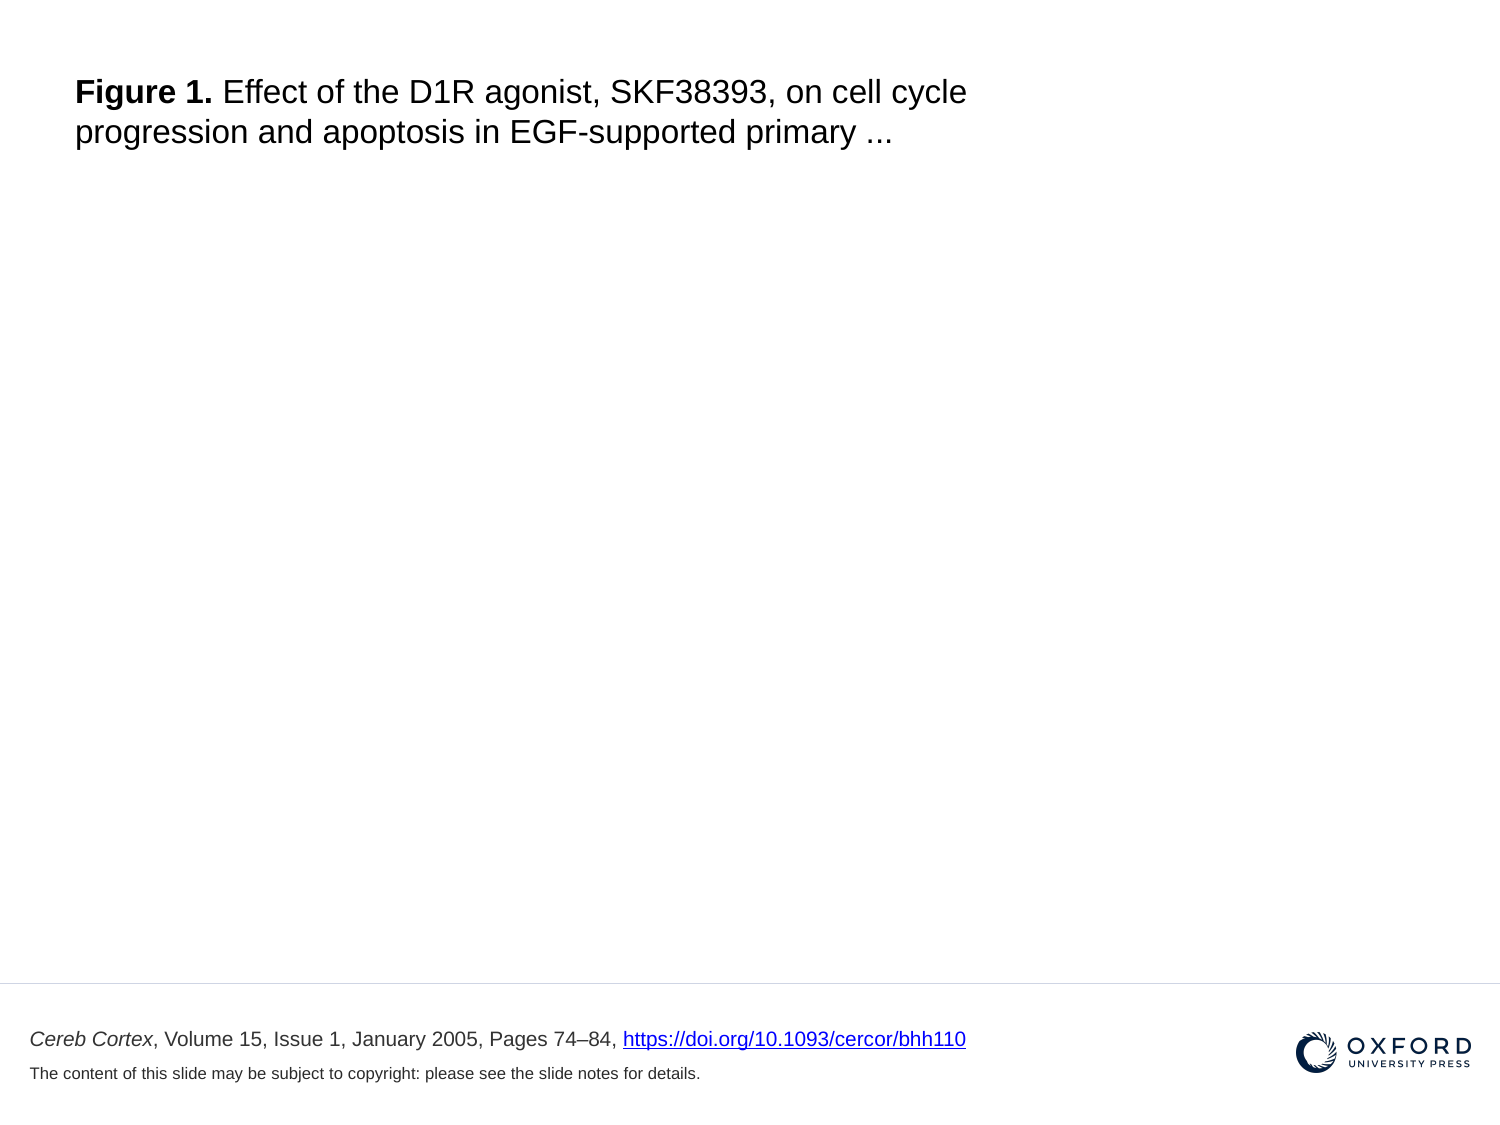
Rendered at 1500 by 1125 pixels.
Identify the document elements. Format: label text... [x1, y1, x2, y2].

footer Cereb Cortex, Volume 15, Issue 1, January 2005, Pages 74–84, https://doi.org/10.1093/cercor/bhh110 The content of this slide may be subject to copyright: please see the slide notes for details. [0, 983, 1260, 1125]
picture [1296, 1032, 1471, 1073]
title Figure 1. Effect of the D1R agonist, SKF38393, on cell cycle progression and apoptosis in EGF-supported primary ... [75, 69, 1078, 171]
